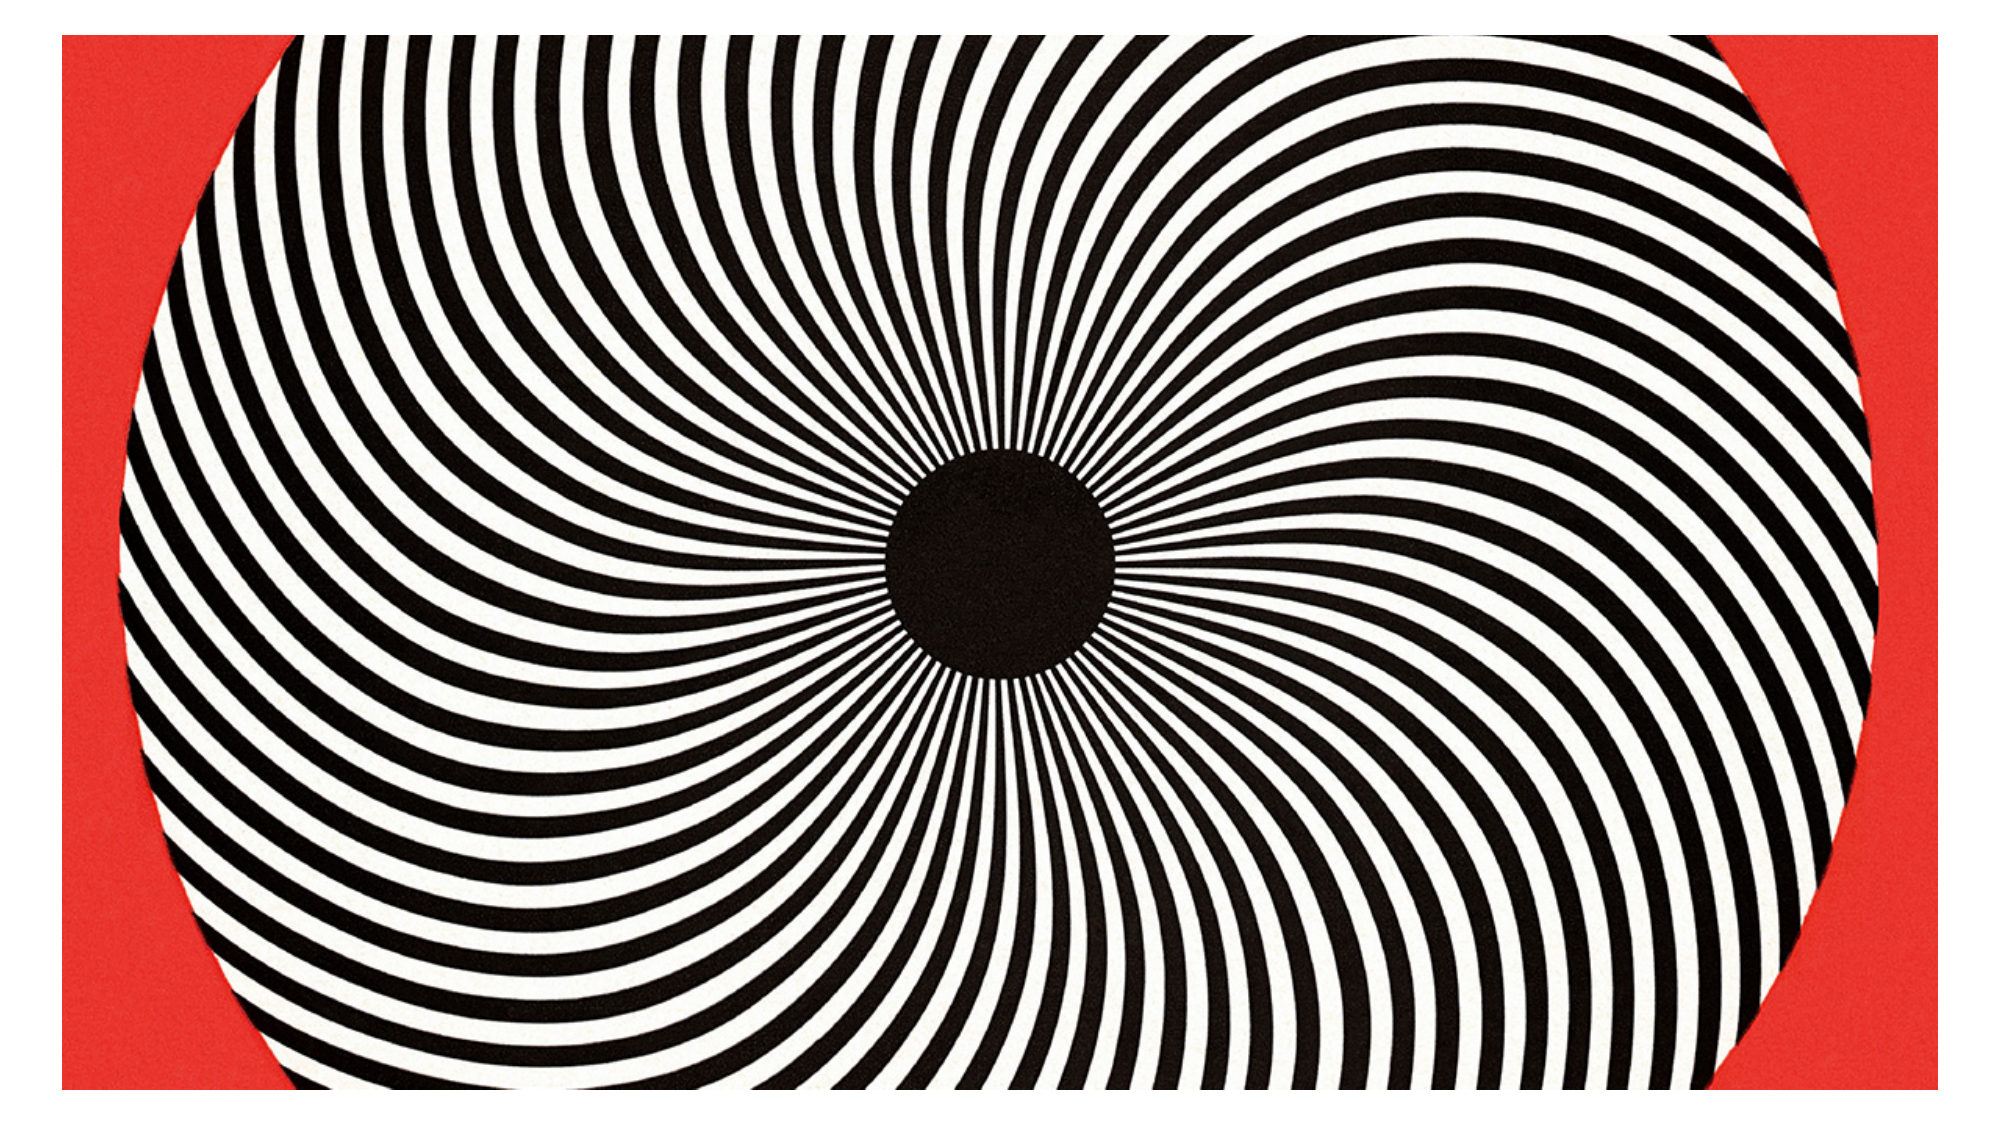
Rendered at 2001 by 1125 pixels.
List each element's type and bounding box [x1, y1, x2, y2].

picture [62, 35, 1938, 1090]
